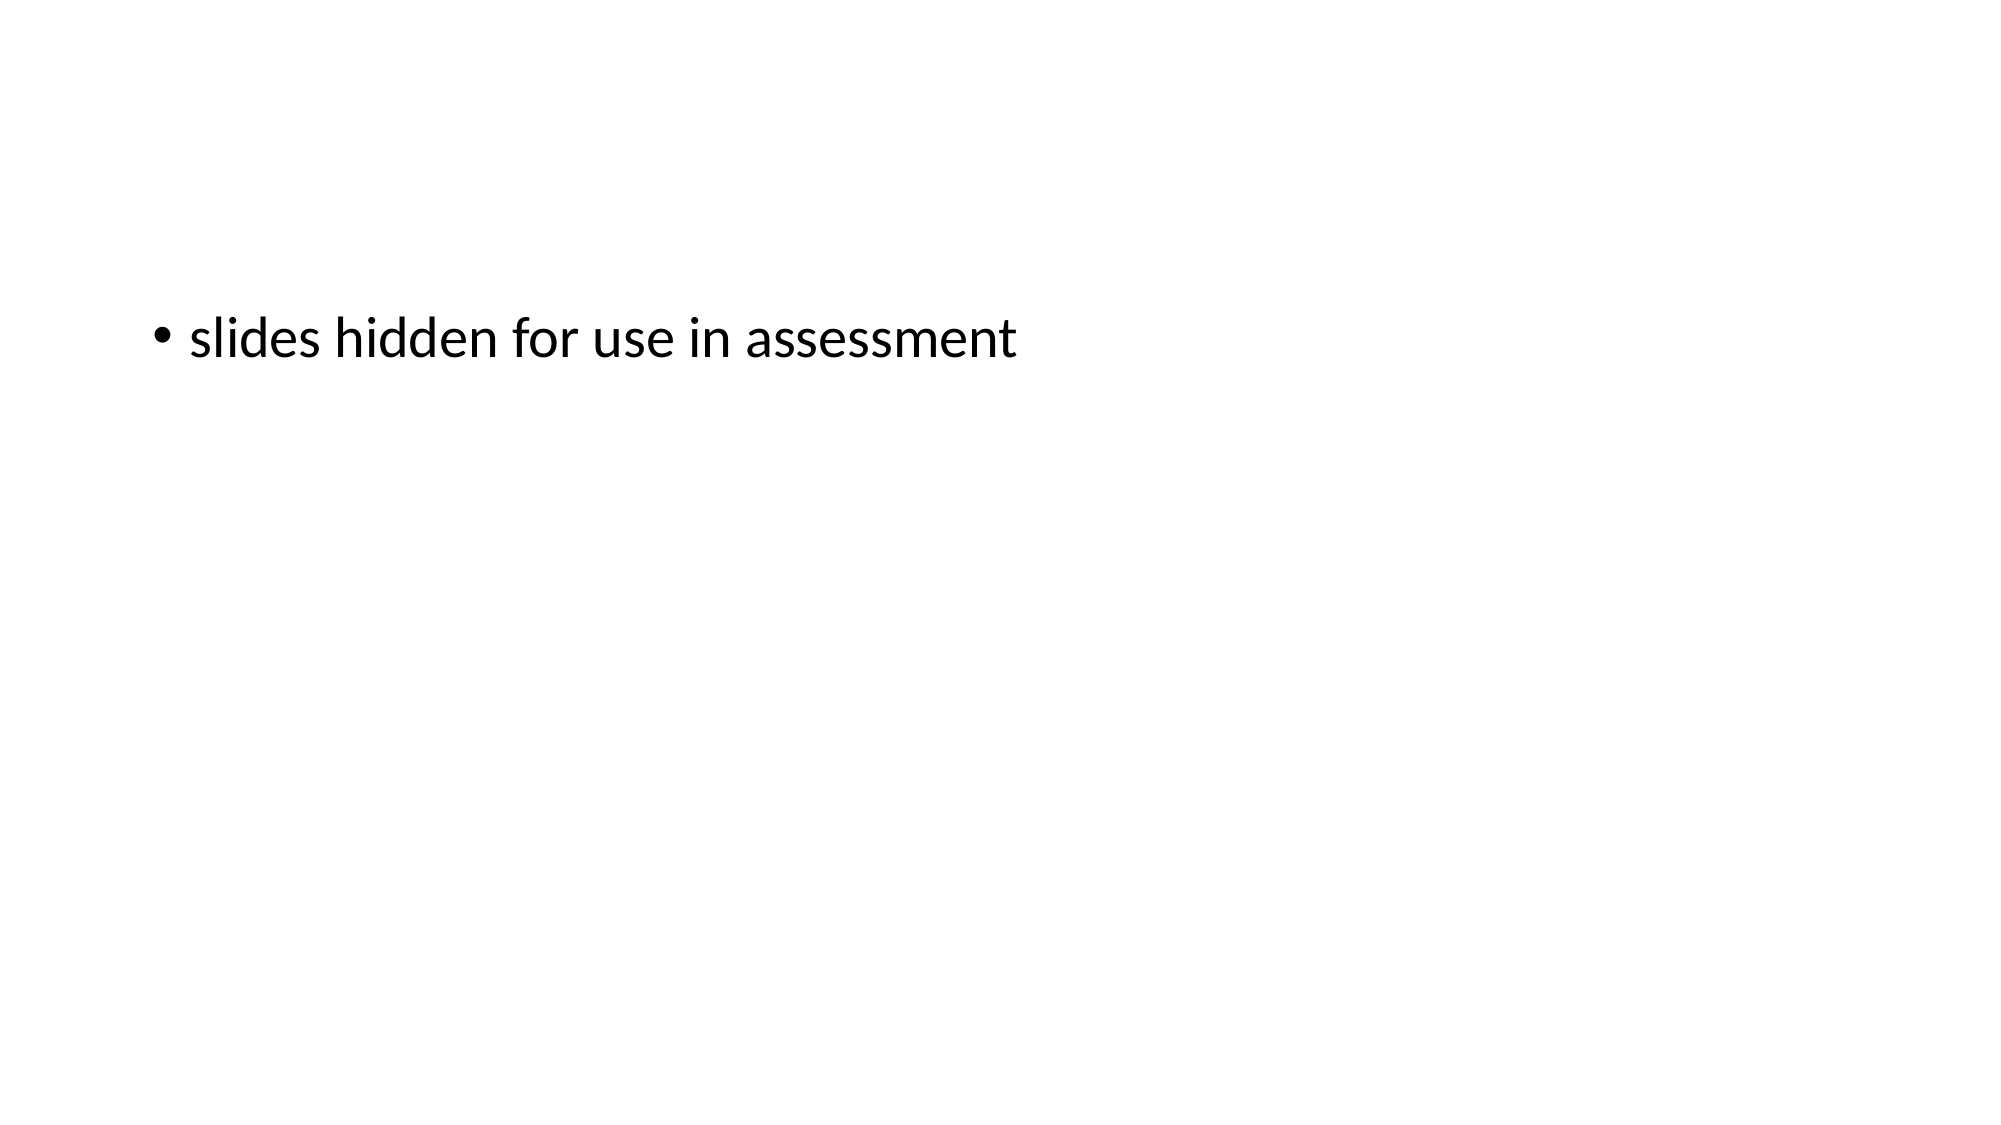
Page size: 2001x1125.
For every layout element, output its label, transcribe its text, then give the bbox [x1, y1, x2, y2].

list slides hidden for use in assessment [137, 299, 1863, 1014]
